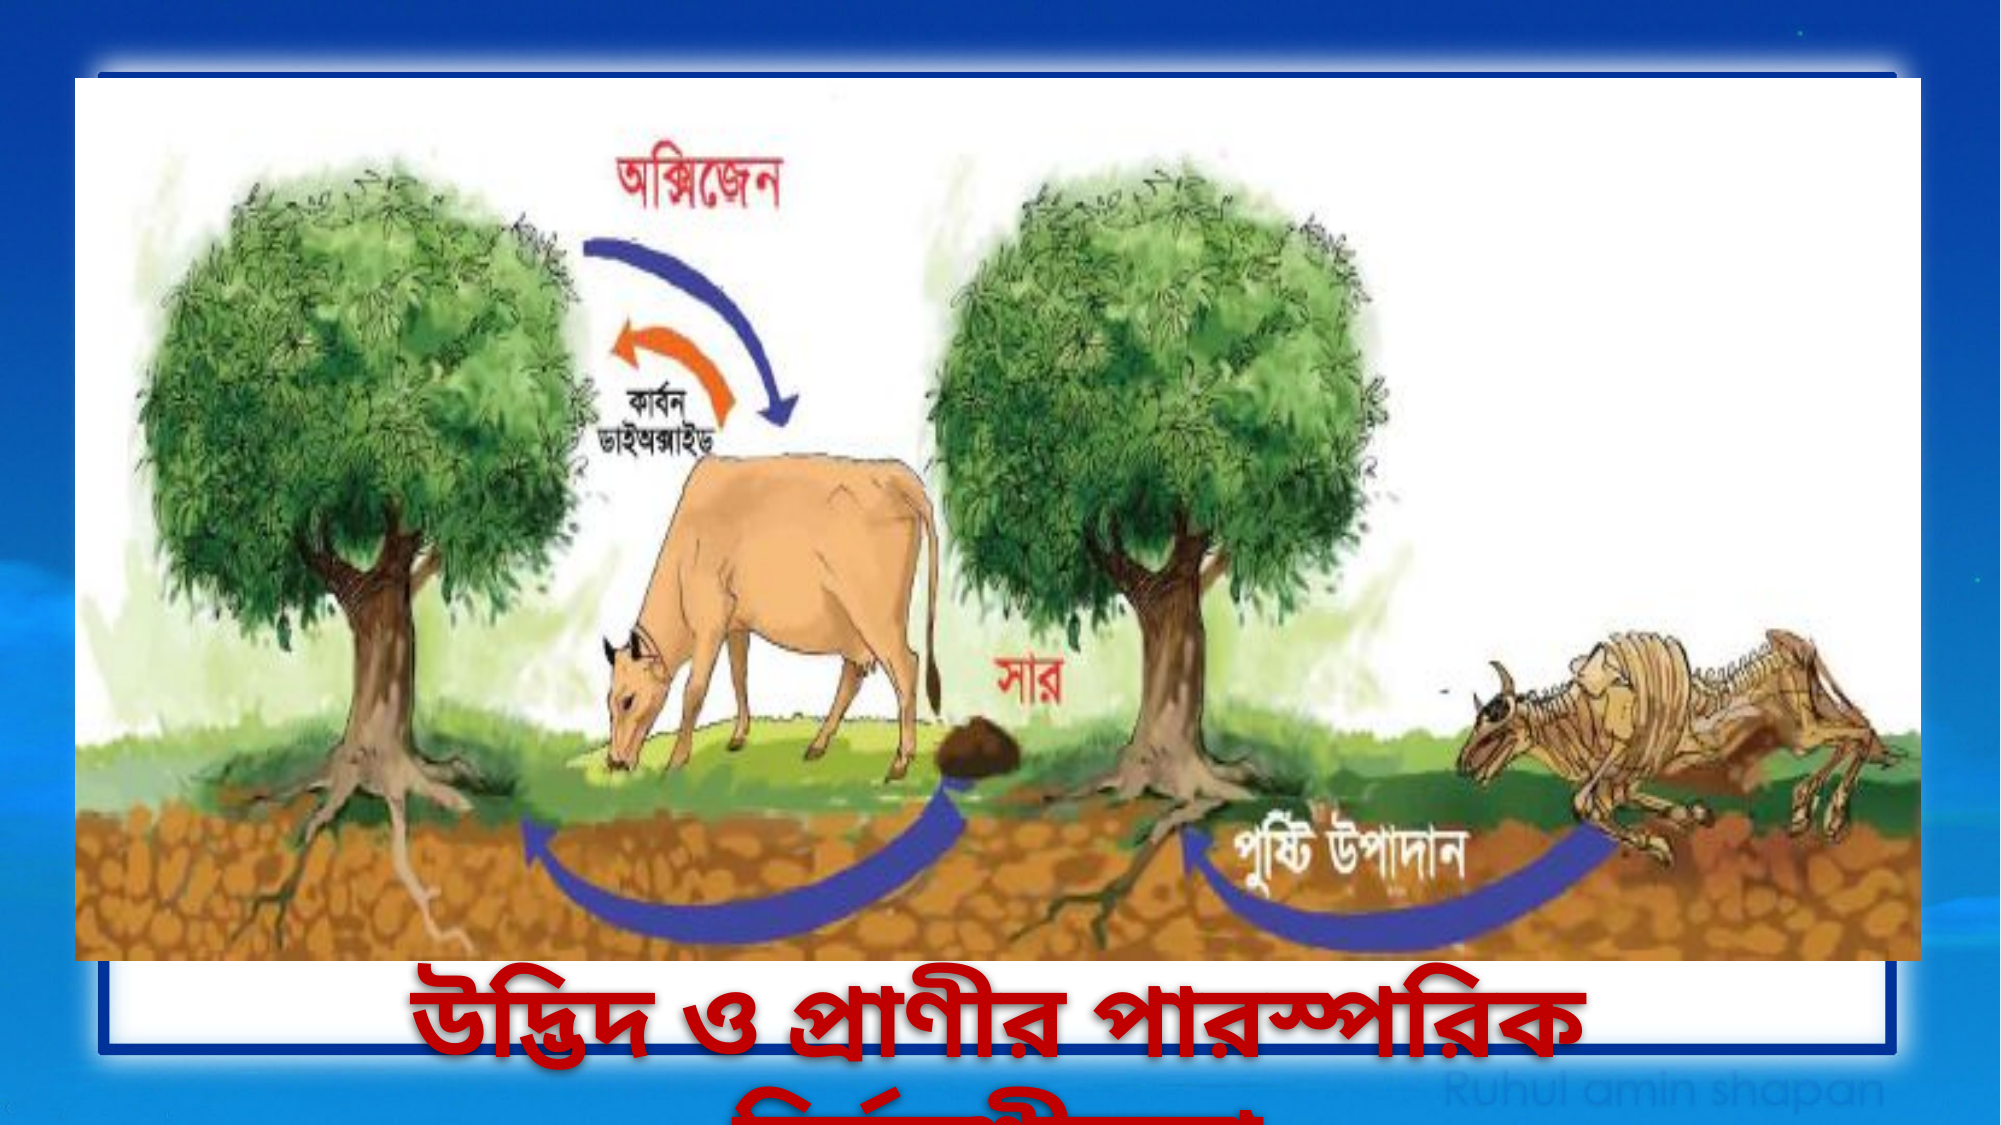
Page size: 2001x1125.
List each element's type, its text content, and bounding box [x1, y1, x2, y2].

text_box উদ্ভিদ ও প্রাণীর পারস্পরিক নির্ভরশীলতা [233, 961, 1764, 1125]
picture [0, 0, 2001, 1125]
